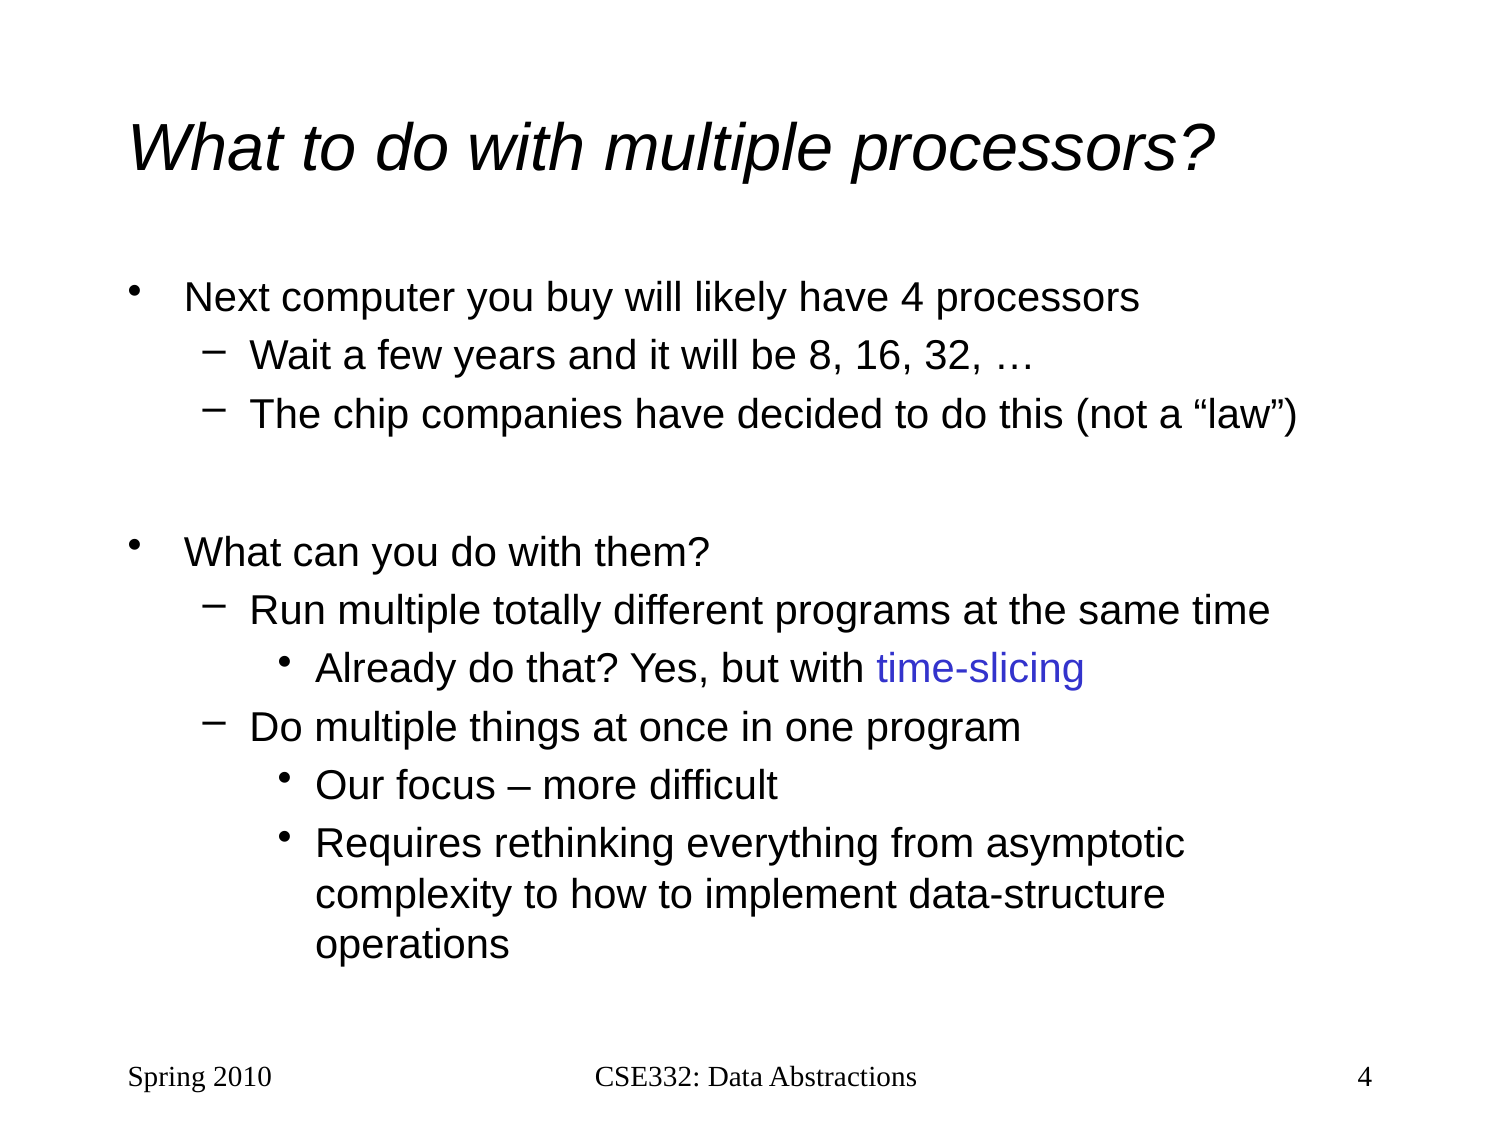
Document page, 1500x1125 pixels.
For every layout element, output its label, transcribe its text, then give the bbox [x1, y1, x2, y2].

title What to do with multiple processors? [112, 49, 1388, 238]
slide_number 4 [1074, 1049, 1388, 1125]
list Next computer you buy will likely have 4 processors Wait a few years and it will be 8, 16, 32, … The chip companies have decided to do this (not a “law”) What can you do with them? Run multiple totally different programs at the same time Already do that? Yes, but with time-slicing Do multiple things at once in one program Our focus – more difficult Requires rethinking everything from asymptotic complexity to how to implement data-structure operations [112, 262, 1388, 1001]
slide_number Spring 2010 [112, 1049, 426, 1125]
footer CSE332: Data Abstractions [474, 1049, 1038, 1125]
